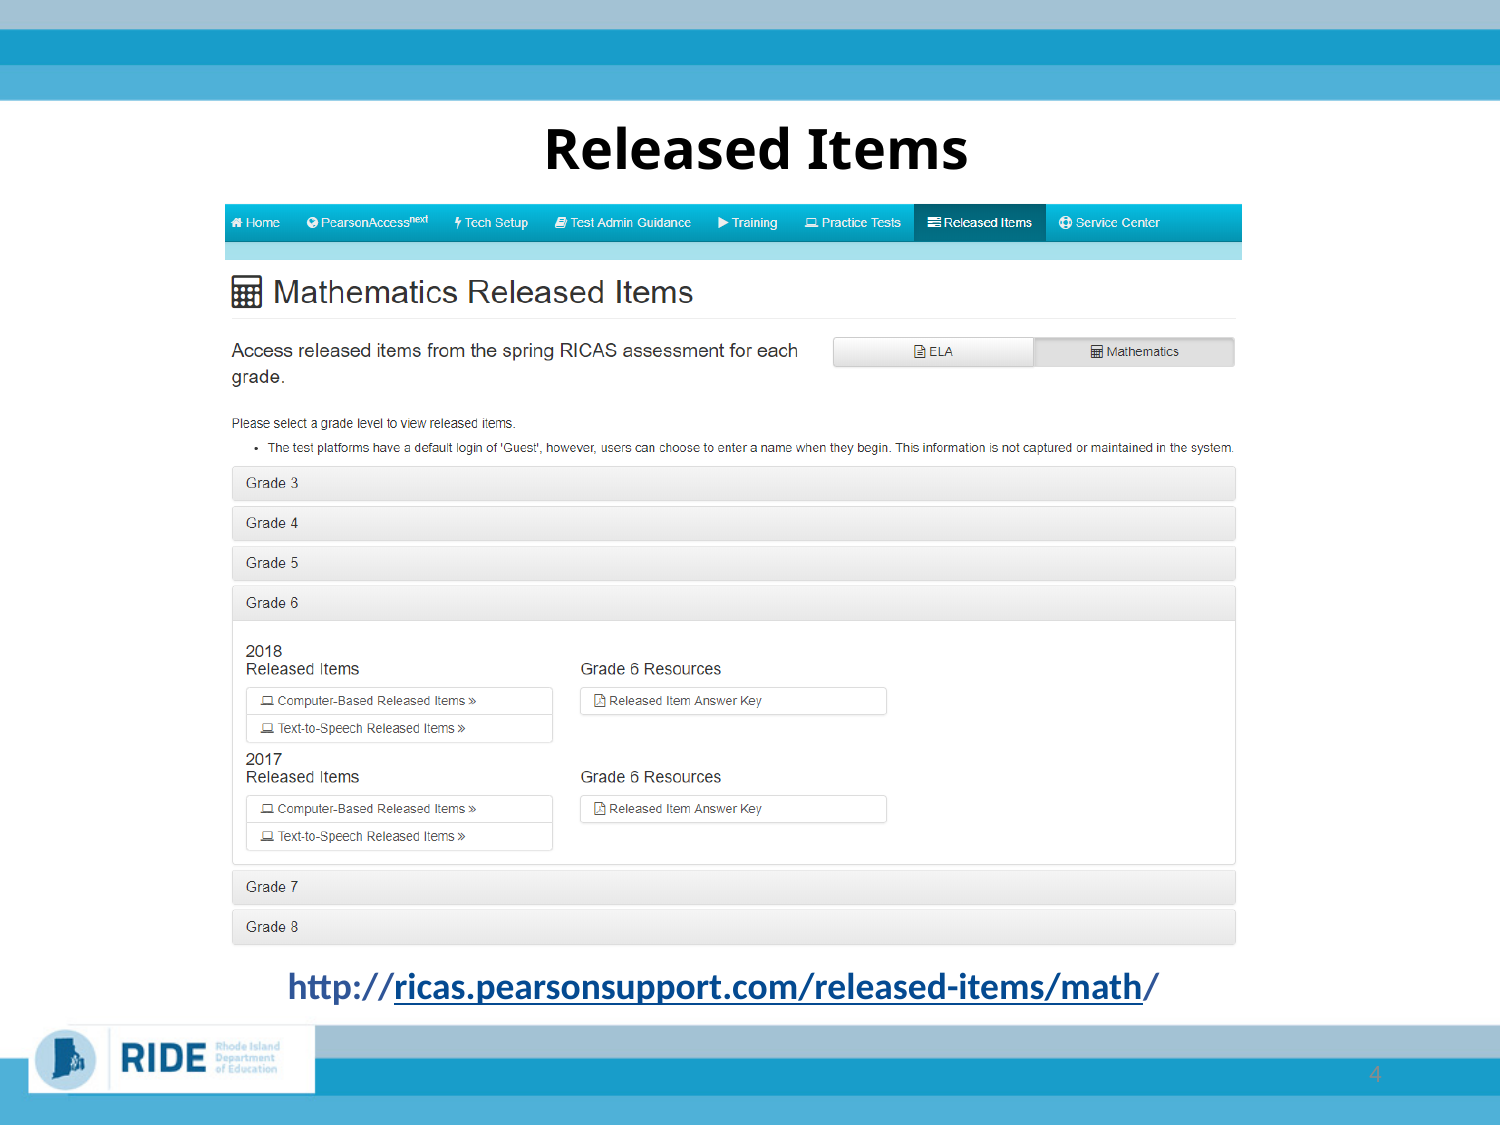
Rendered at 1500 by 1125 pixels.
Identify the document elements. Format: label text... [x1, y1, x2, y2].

picture [0, 0, 1500, 1125]
title Released Items [278, 113, 1235, 190]
slide_number 4 [1059, 1042, 1397, 1103]
text_box http://ricas.pearsonsupport.com/released-items/math/ [264, 954, 1342, 1015]
